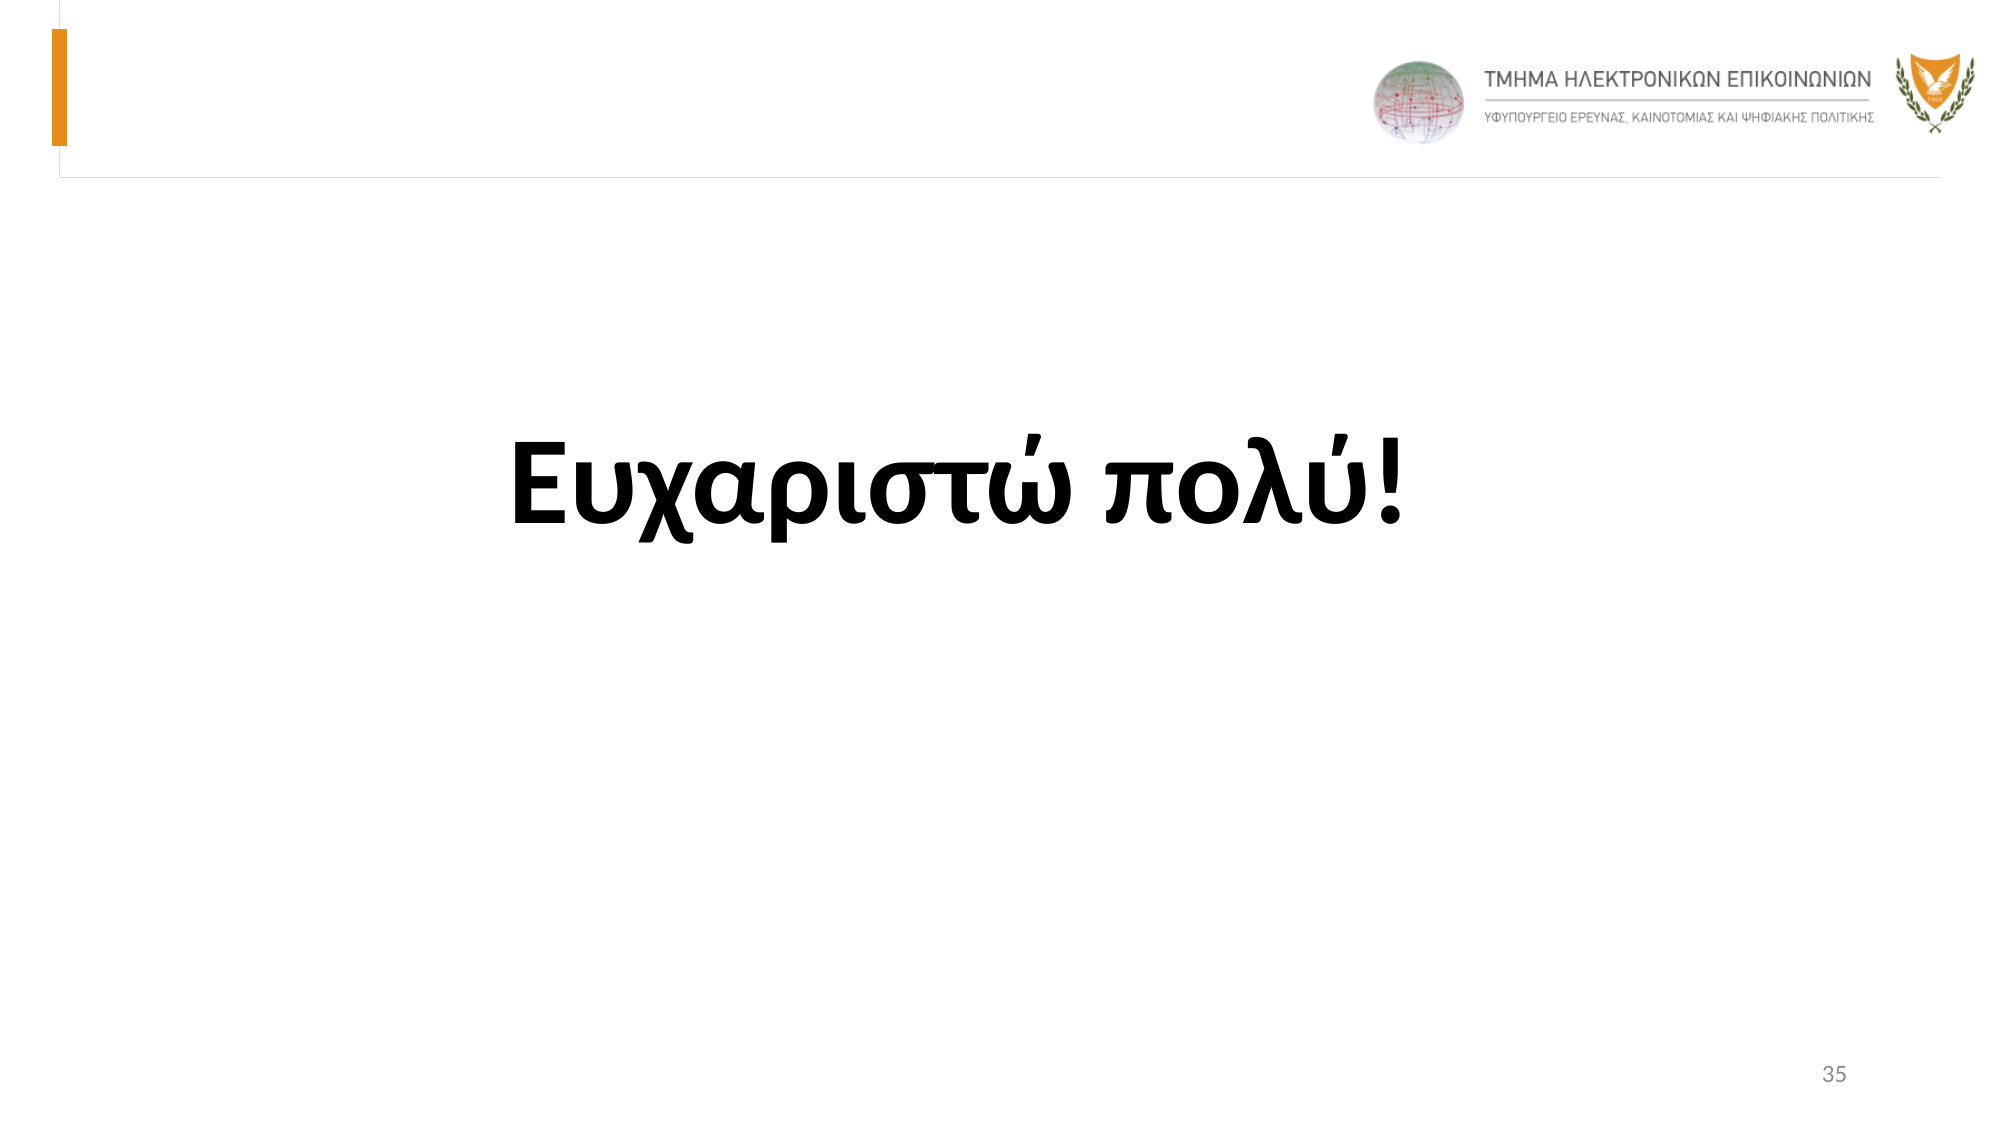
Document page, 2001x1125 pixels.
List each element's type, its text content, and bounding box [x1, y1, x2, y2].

title Ευχαριστώ πολύ! [114, 424, 1807, 542]
picture [1339, 15, 2000, 172]
slide_number 35 [1412, 1042, 1863, 1103]
